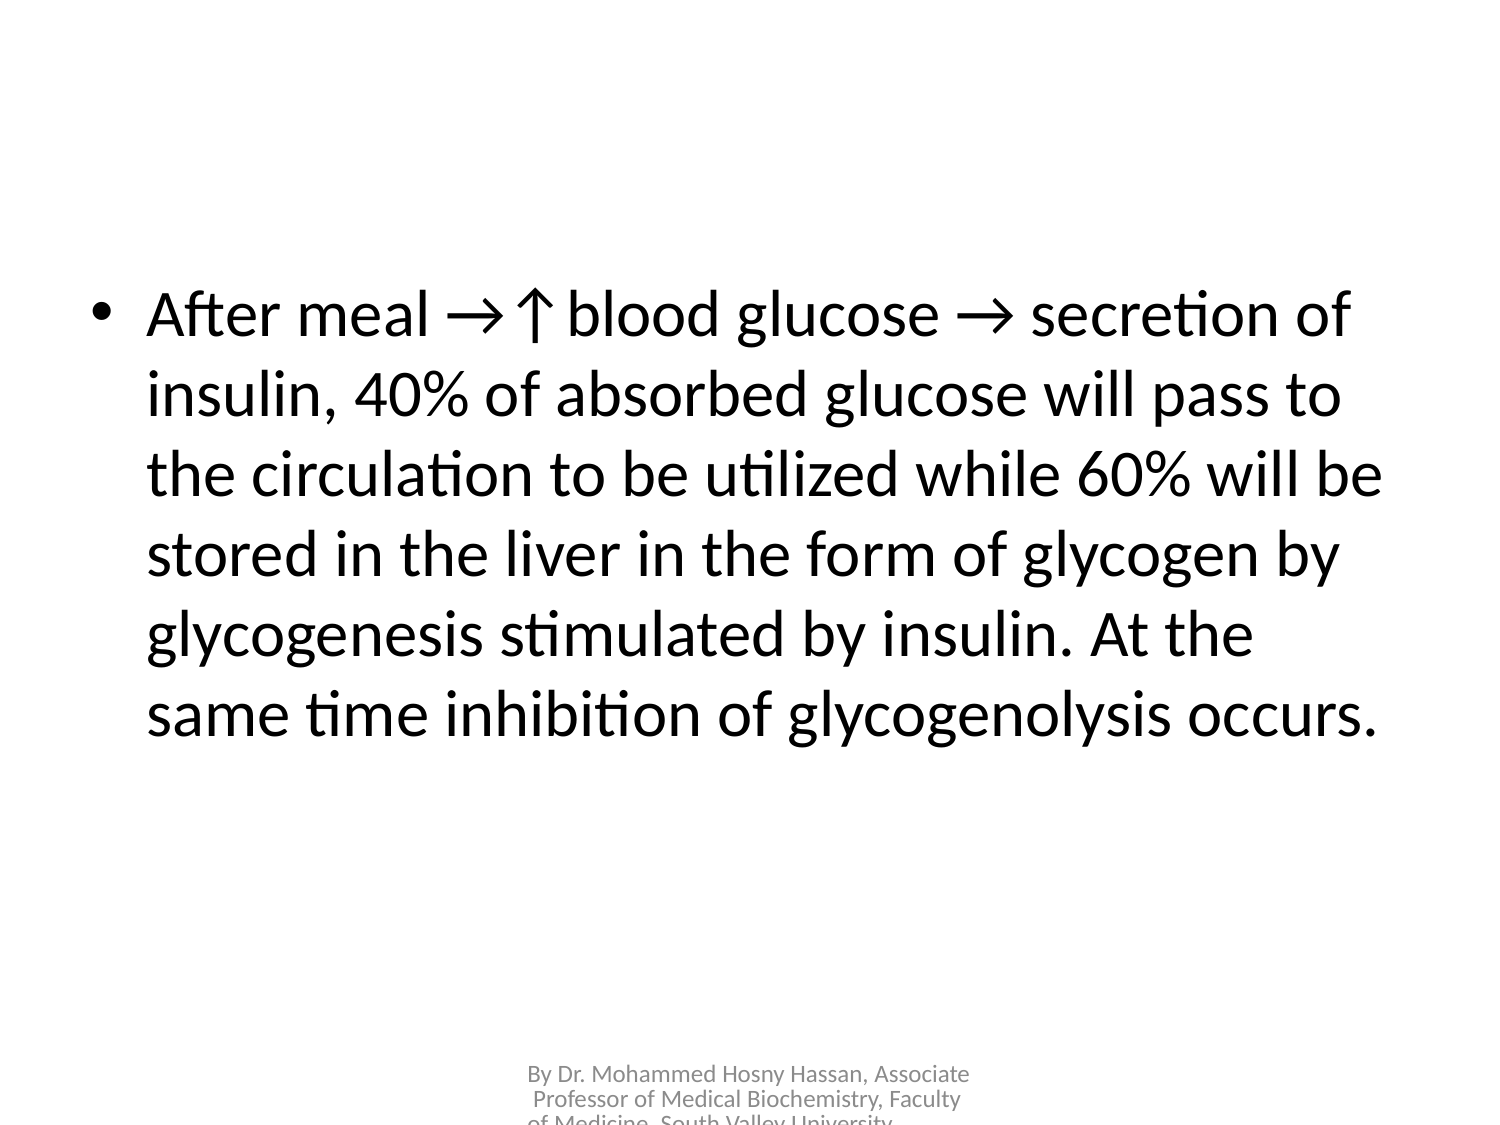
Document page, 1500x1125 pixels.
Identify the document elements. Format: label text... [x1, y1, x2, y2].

footer By Dr. Mohammed Hosny Hassan, Associate Professor of Medical Biochemistry, Faculty of Medicine, South Valley University [512, 1042, 988, 1103]
list After meal →↑blood glucose → secretion of insulin, 40% of absorbed glucose will pass to the circulation to be utilized while 60% will be stored in the liver in the form of glycogen by glycogenesis stimulated by insulin. At the same time inhibition of glycogenolysis occurs. [75, 262, 1425, 1005]
